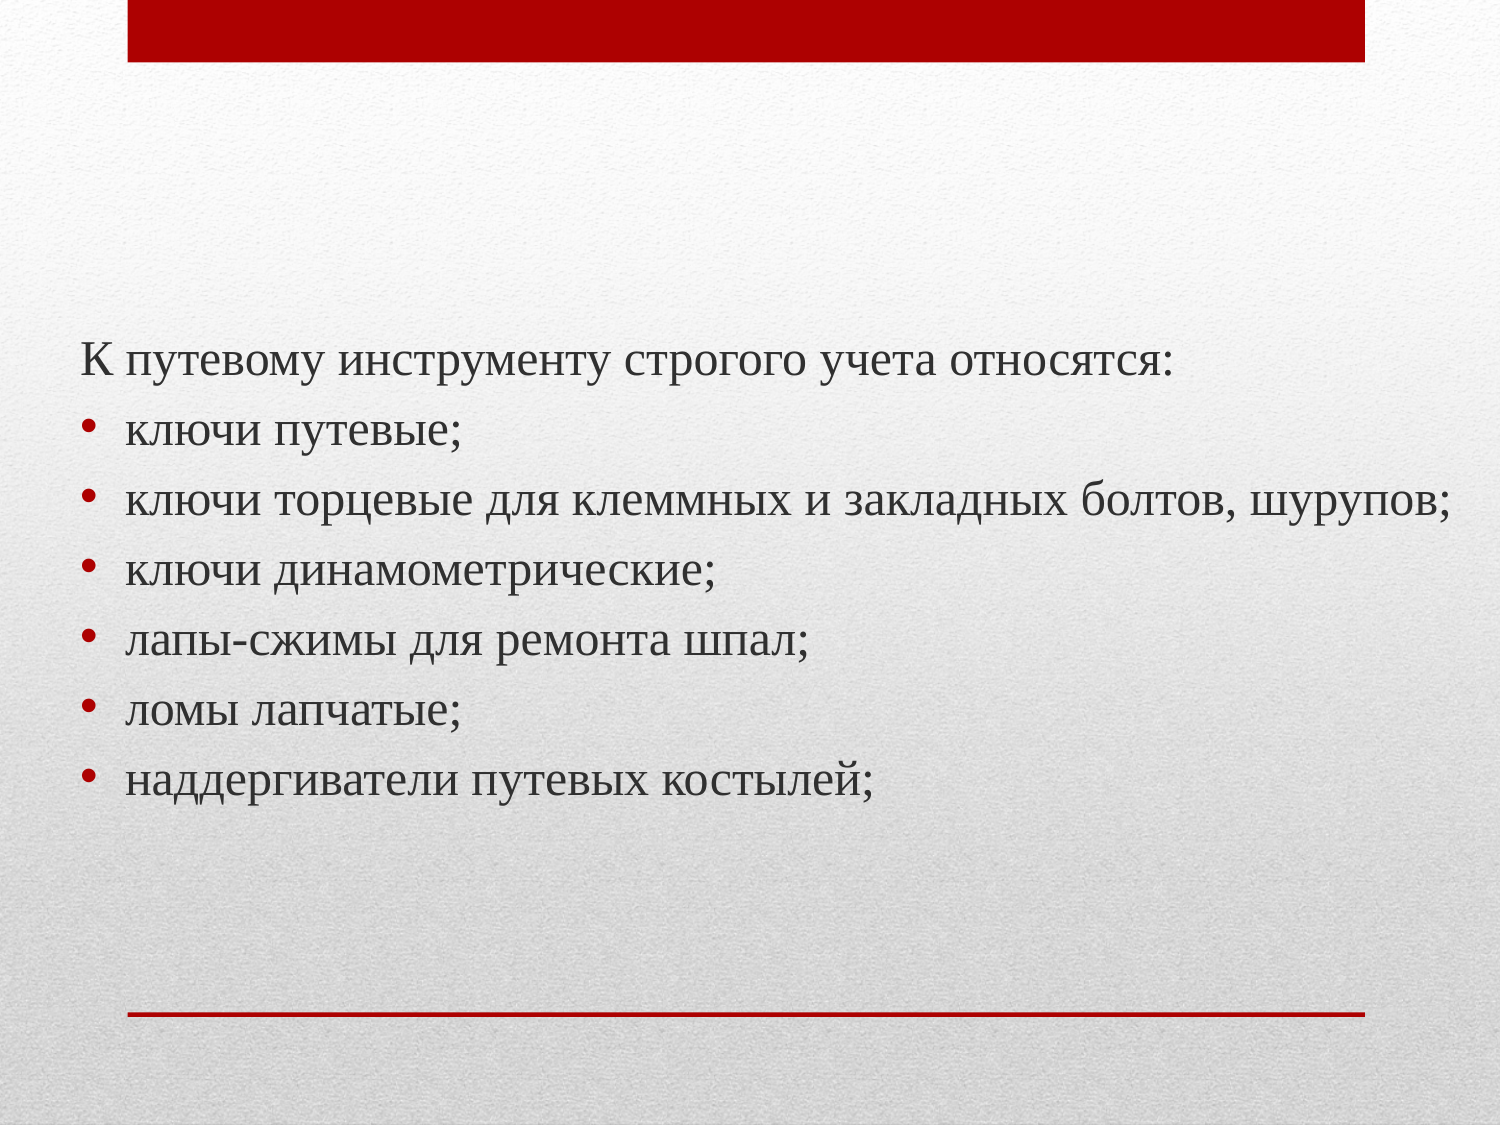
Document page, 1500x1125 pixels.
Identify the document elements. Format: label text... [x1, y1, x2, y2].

list К путевому инструменту строгого учета относятся: ключи путевые; ключи торцевые для клеммных и закладных болтов, шурупов; ключи динамометрические; лапы-сжимы для ремонта шпал; ломы лапчатые; наддергиватели путевых костылей; [64, 125, 1483, 1005]
